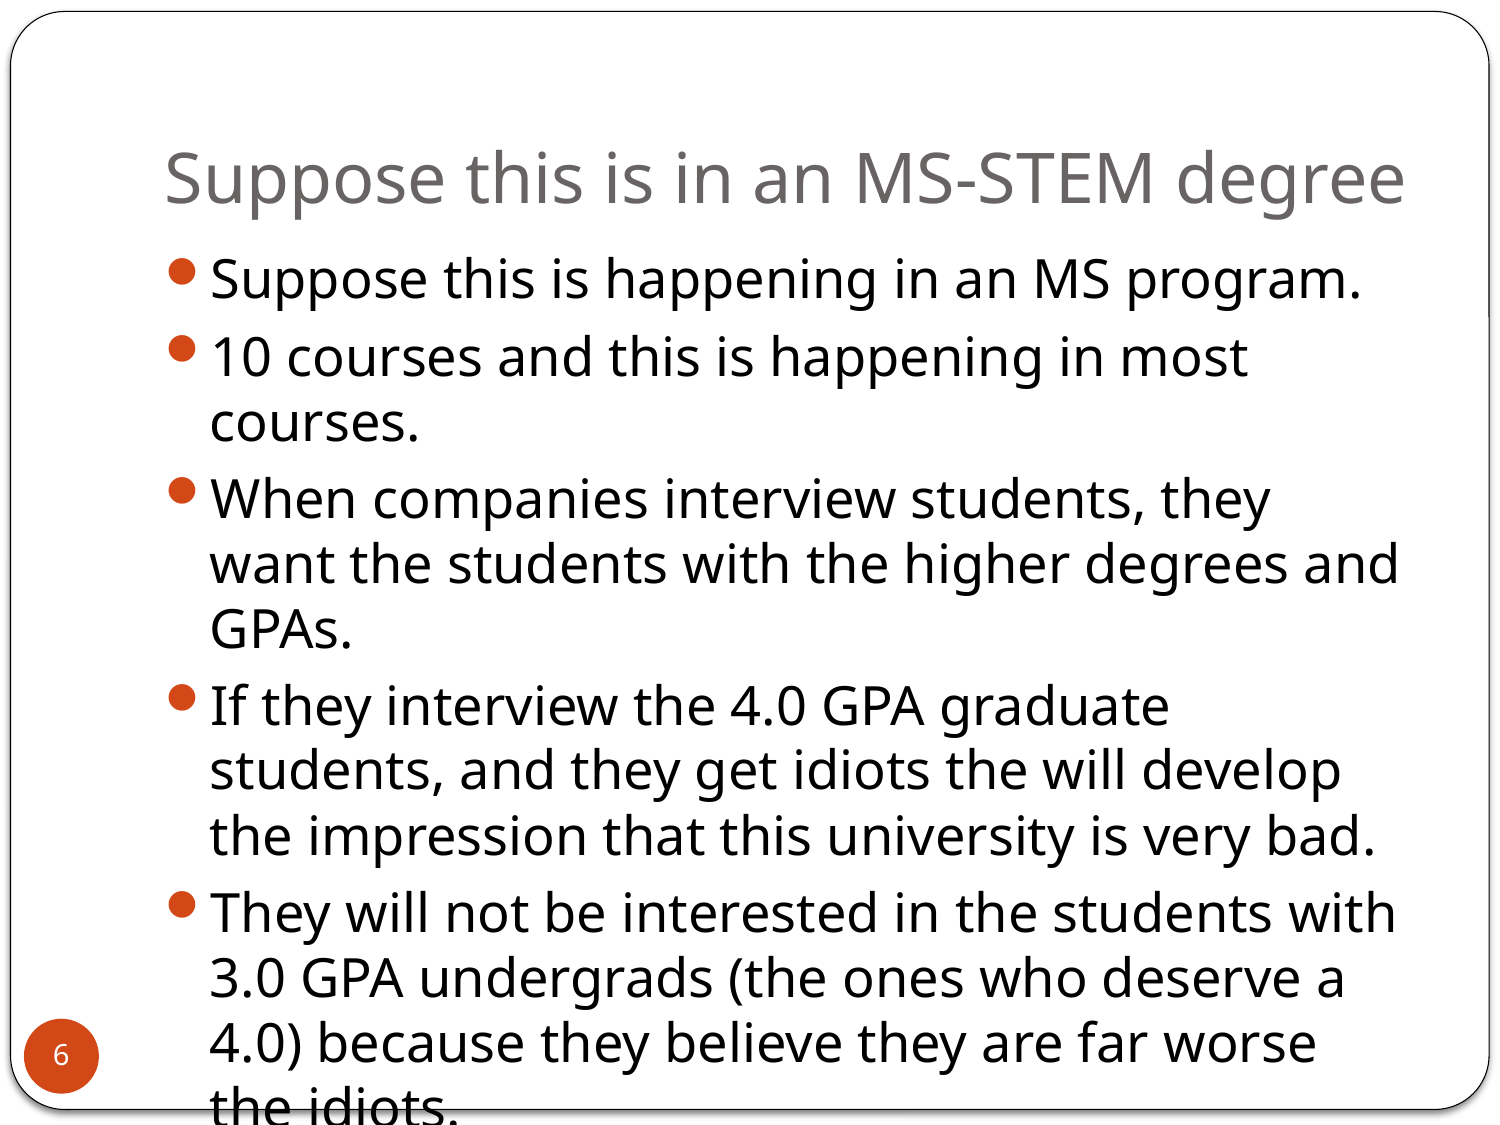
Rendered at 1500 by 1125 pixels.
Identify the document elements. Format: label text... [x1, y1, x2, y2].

list Suppose this is happening in an MS program. 10 courses and this is happening in most courses. When companies interview students, they want the students with the higher degrees and GPAs. If they interview the 4.0 GPA graduate students, and they get idiots the will develop the impression that this university is very bad. They will not be interested in the students with 3.0 GPA undergrads (the ones who deserve a 4.0) because they believe they are far worse the idiots. [150, 237, 1425, 988]
slide_number 6 [23, 1018, 99, 1094]
title Suppose this is in an MS-STEM degree [150, 45, 1425, 233]
